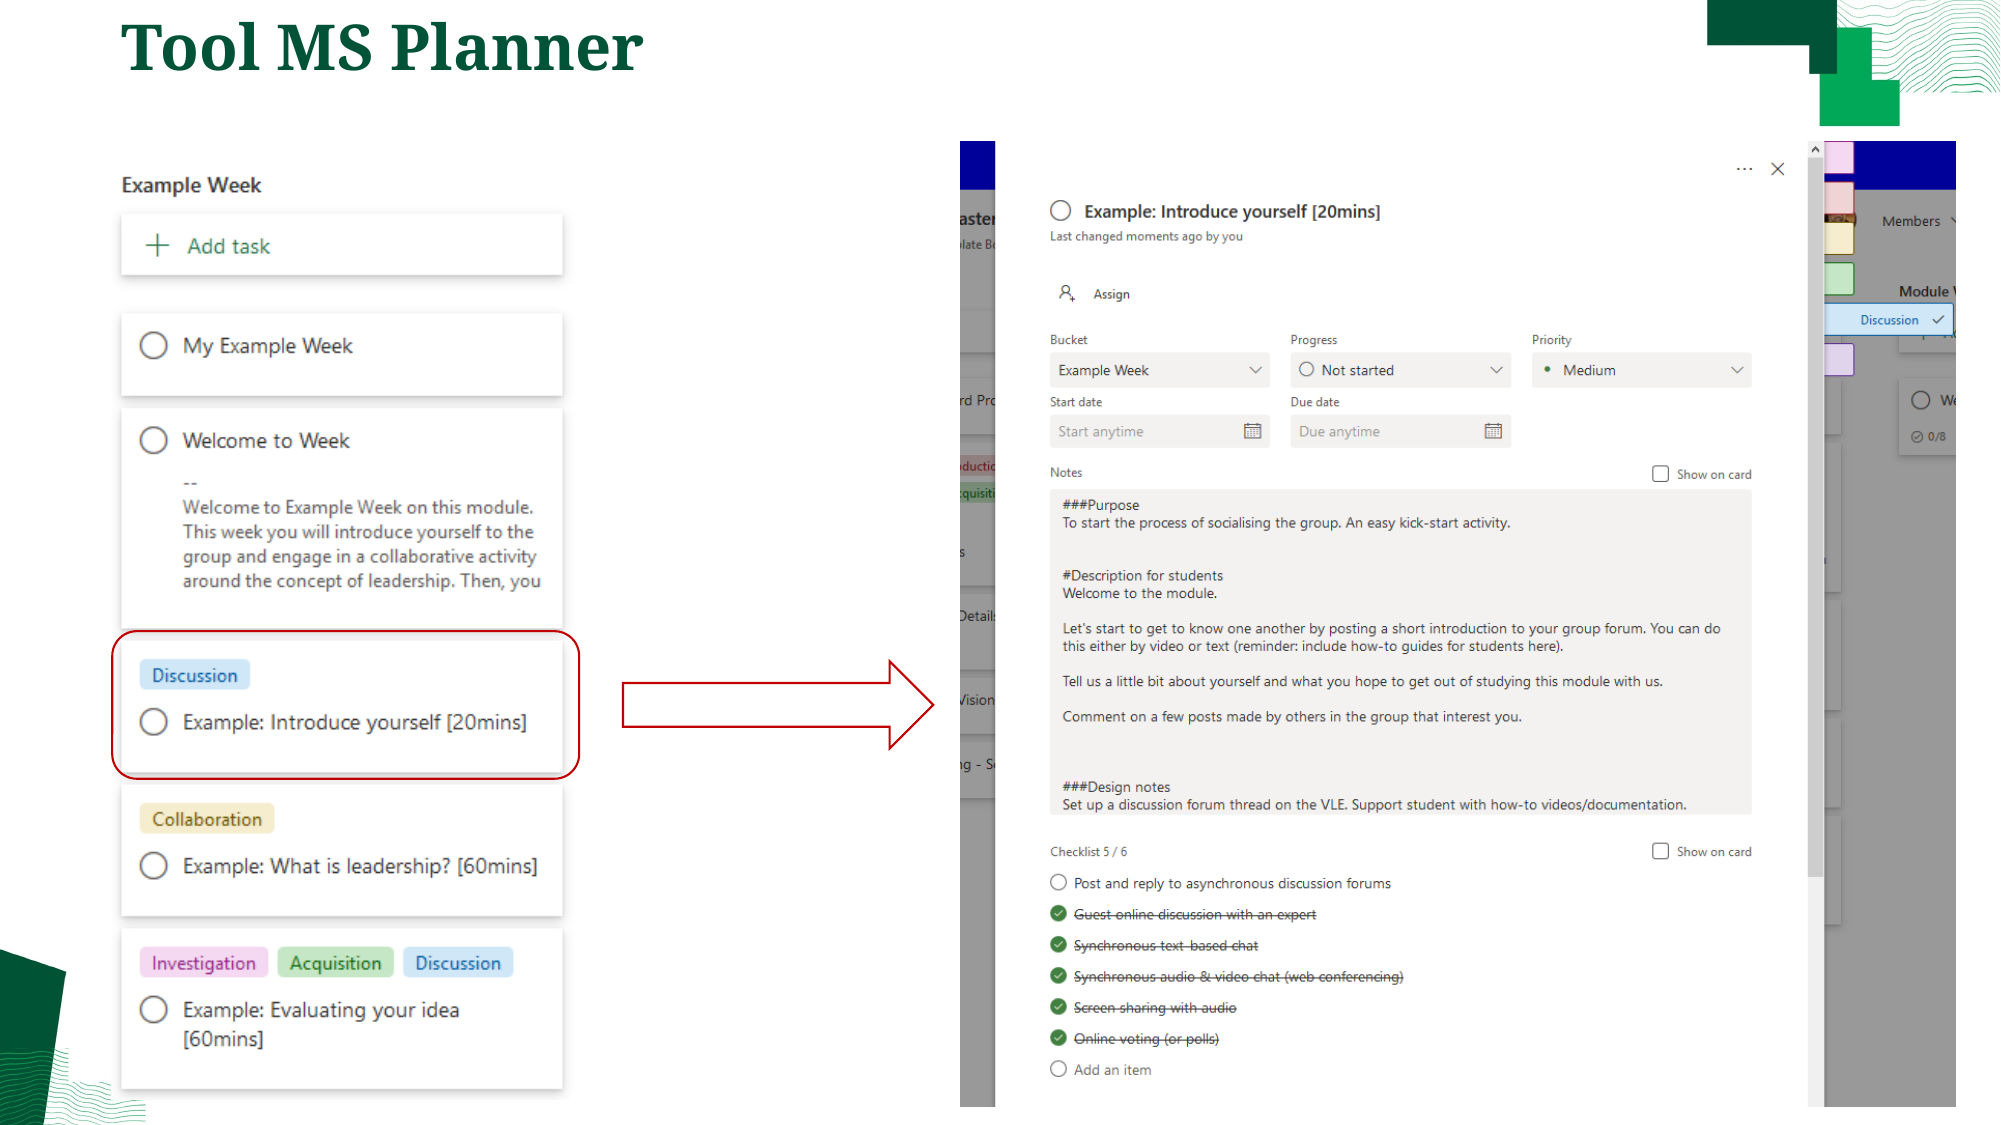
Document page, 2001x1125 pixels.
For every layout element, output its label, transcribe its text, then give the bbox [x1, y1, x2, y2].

title Tool MS Planner [106, 8, 1832, 124]
picture [0, 0, 2001, 1125]
text_box [621, 658, 935, 752]
